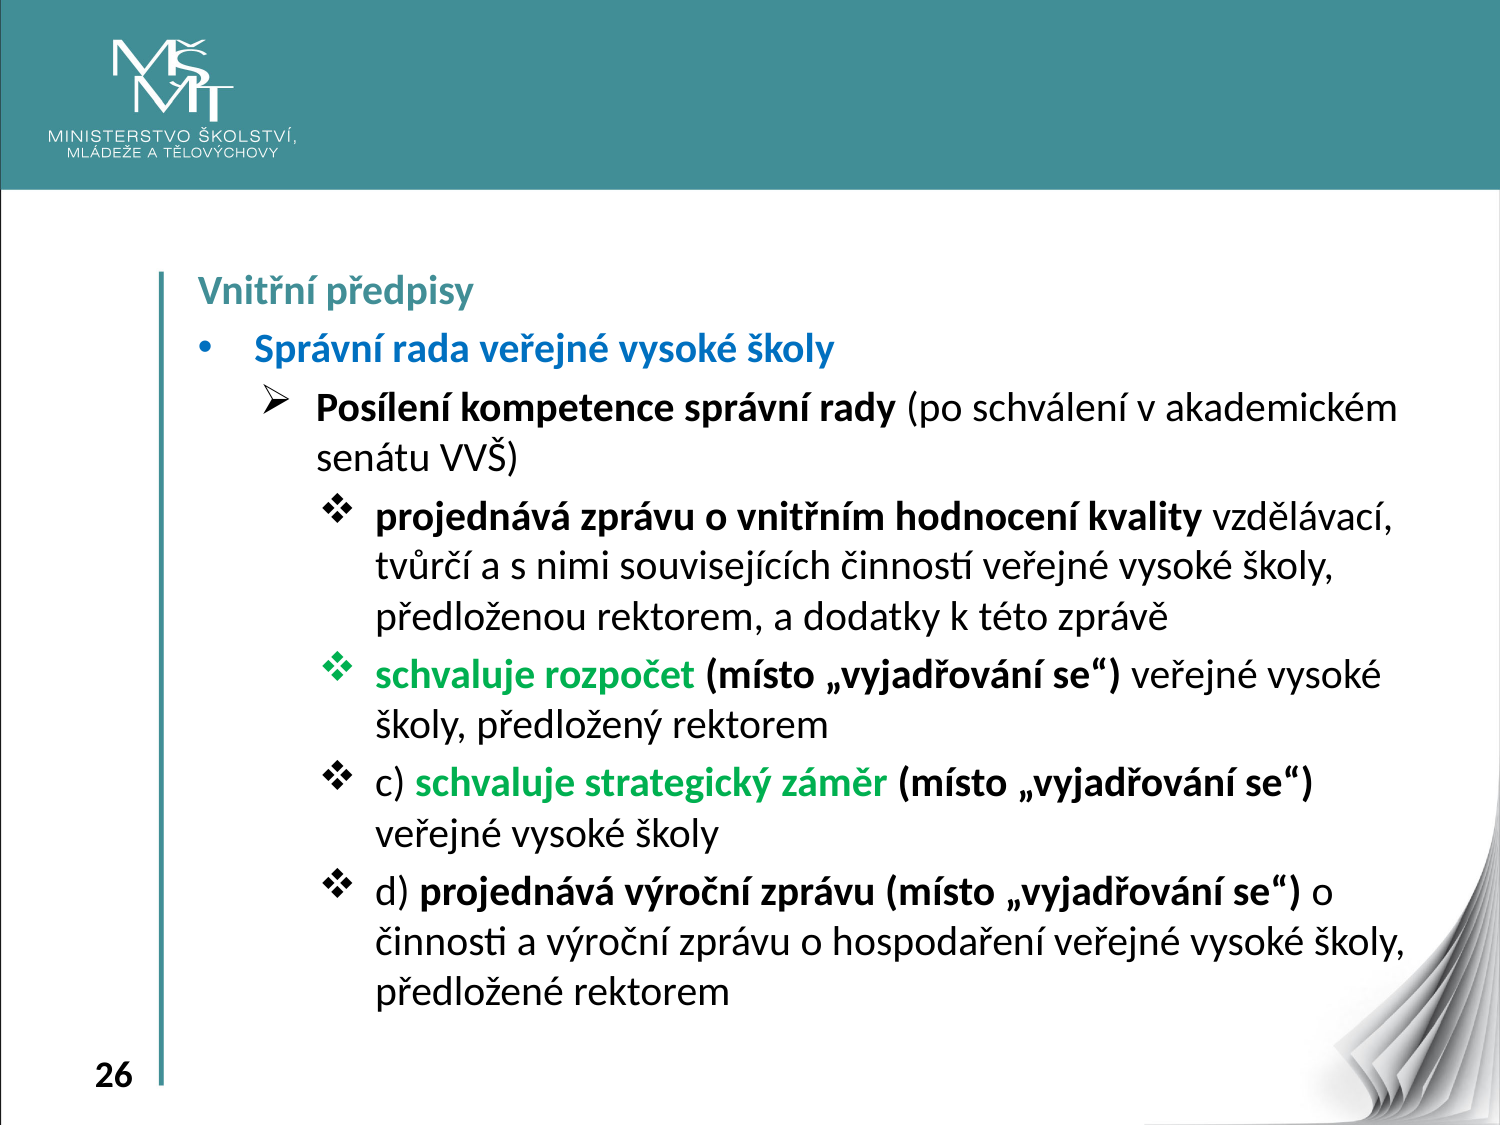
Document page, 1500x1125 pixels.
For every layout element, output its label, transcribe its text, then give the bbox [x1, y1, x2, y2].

list Vnitřní předpisy Správní rada veřejné vysoké školy Posílení kompetence správní rady (po schválení v akademickém senátu VVŠ) projednává zprávu o vnitřním hodnocení kvality vzdělávací, tvůrčí a s nimi souvisejících činností veřejné vysoké školy, předloženou rektorem, a dodatky k této zprávě schvaluje rozpočet (místo „vyjadřování se“) veřejné vysoké školy, předložený rektorem c) schvaluje strategický záměr (místo „vyjadřování se“) veřejné vysoké školy d) projednává výroční zprávu (místo „vyjadřování se“) o činnosti a výroční zprávu o hospodaření veřejné vysoké školy, předložené rektorem [183, 255, 1425, 1083]
picture [0, 0, 1500, 1125]
